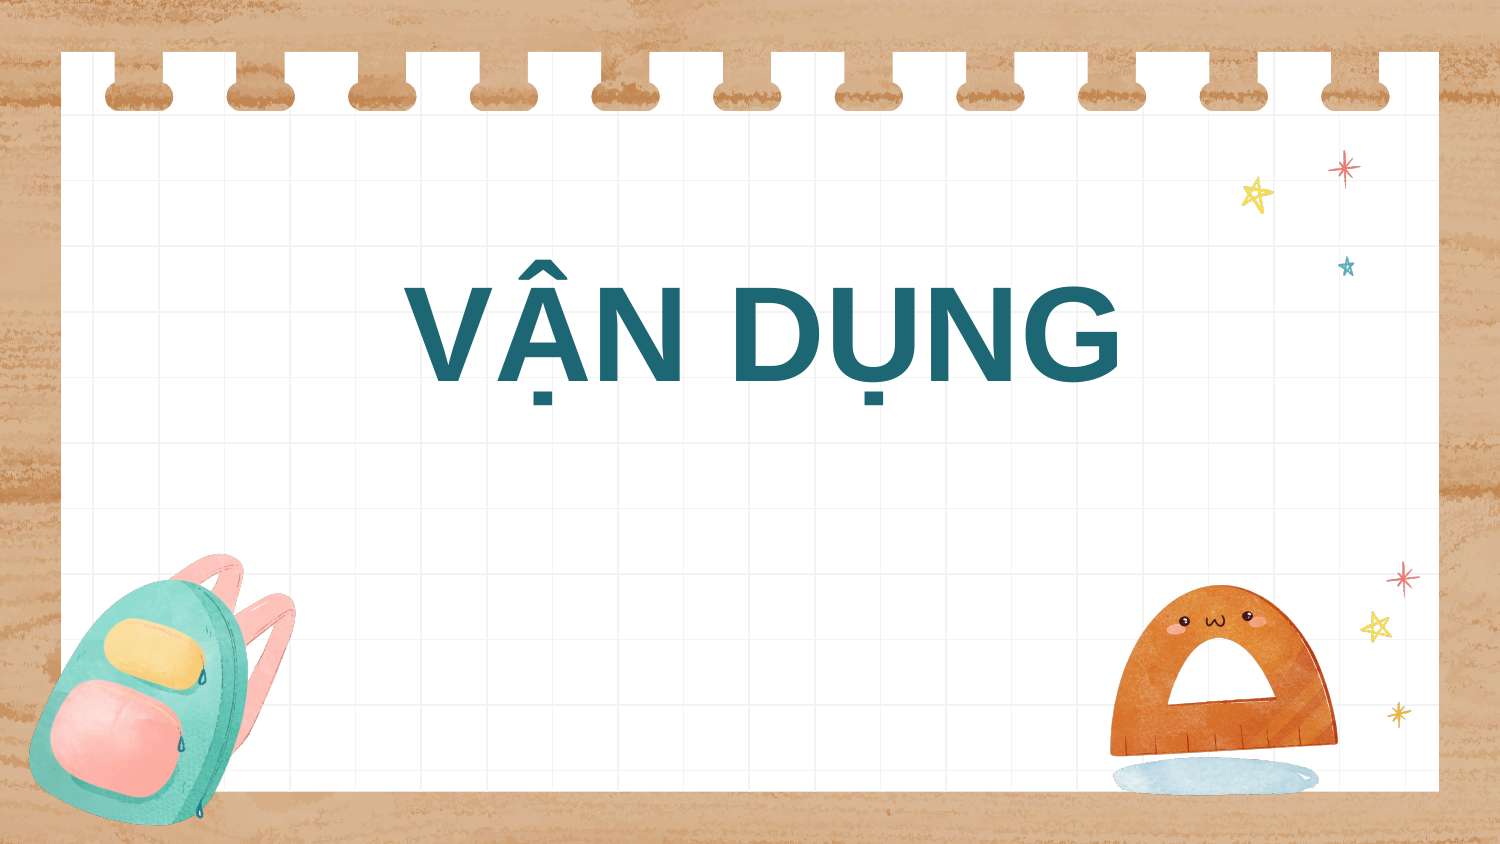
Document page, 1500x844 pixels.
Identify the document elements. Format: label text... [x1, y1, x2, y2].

picture [0, 0, 1500, 844]
title VẬN DỤNG [242, 119, 1288, 535]
